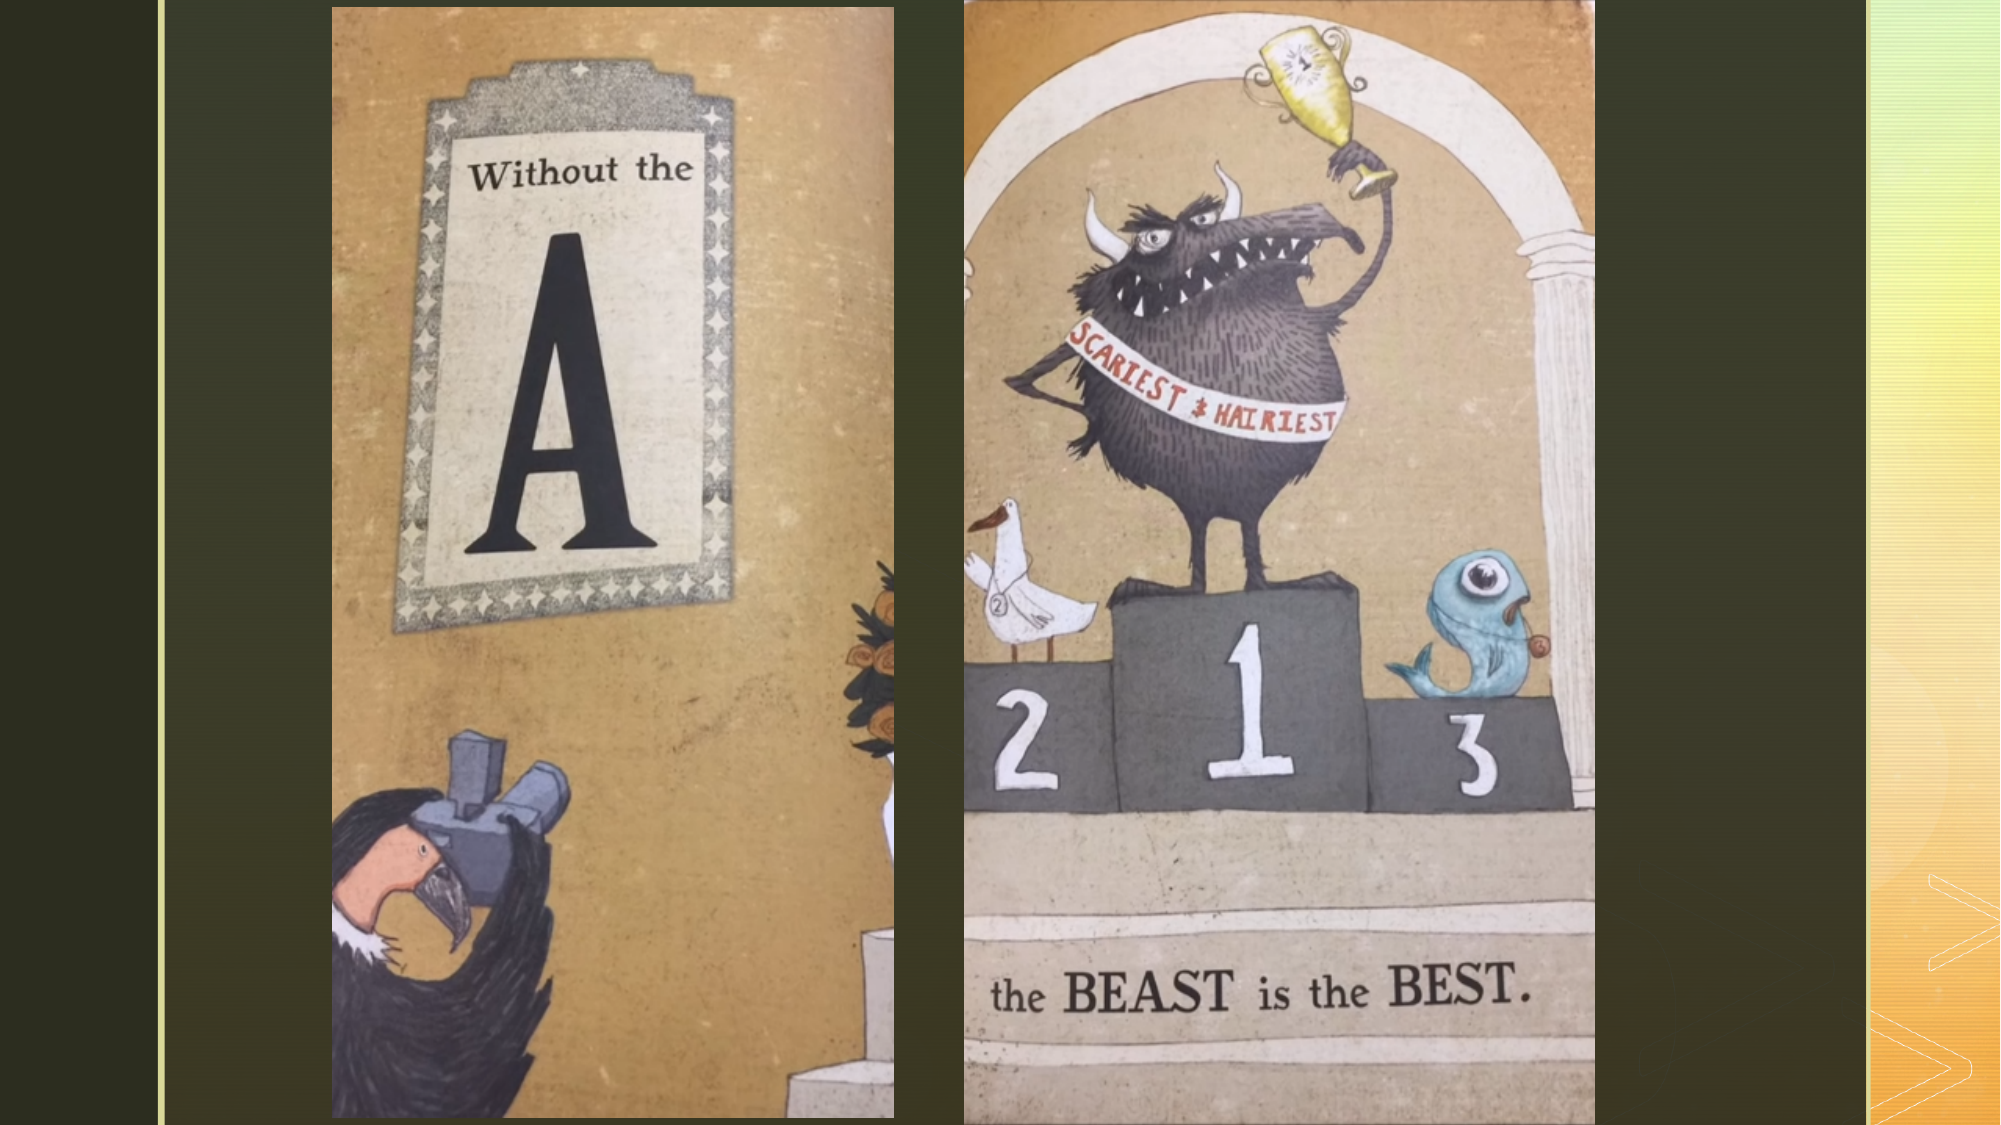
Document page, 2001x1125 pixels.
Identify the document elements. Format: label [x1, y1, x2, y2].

picture [331, 7, 894, 1118]
picture [964, 0, 1595, 1125]
picture [1871, 0, 2001, 1125]
